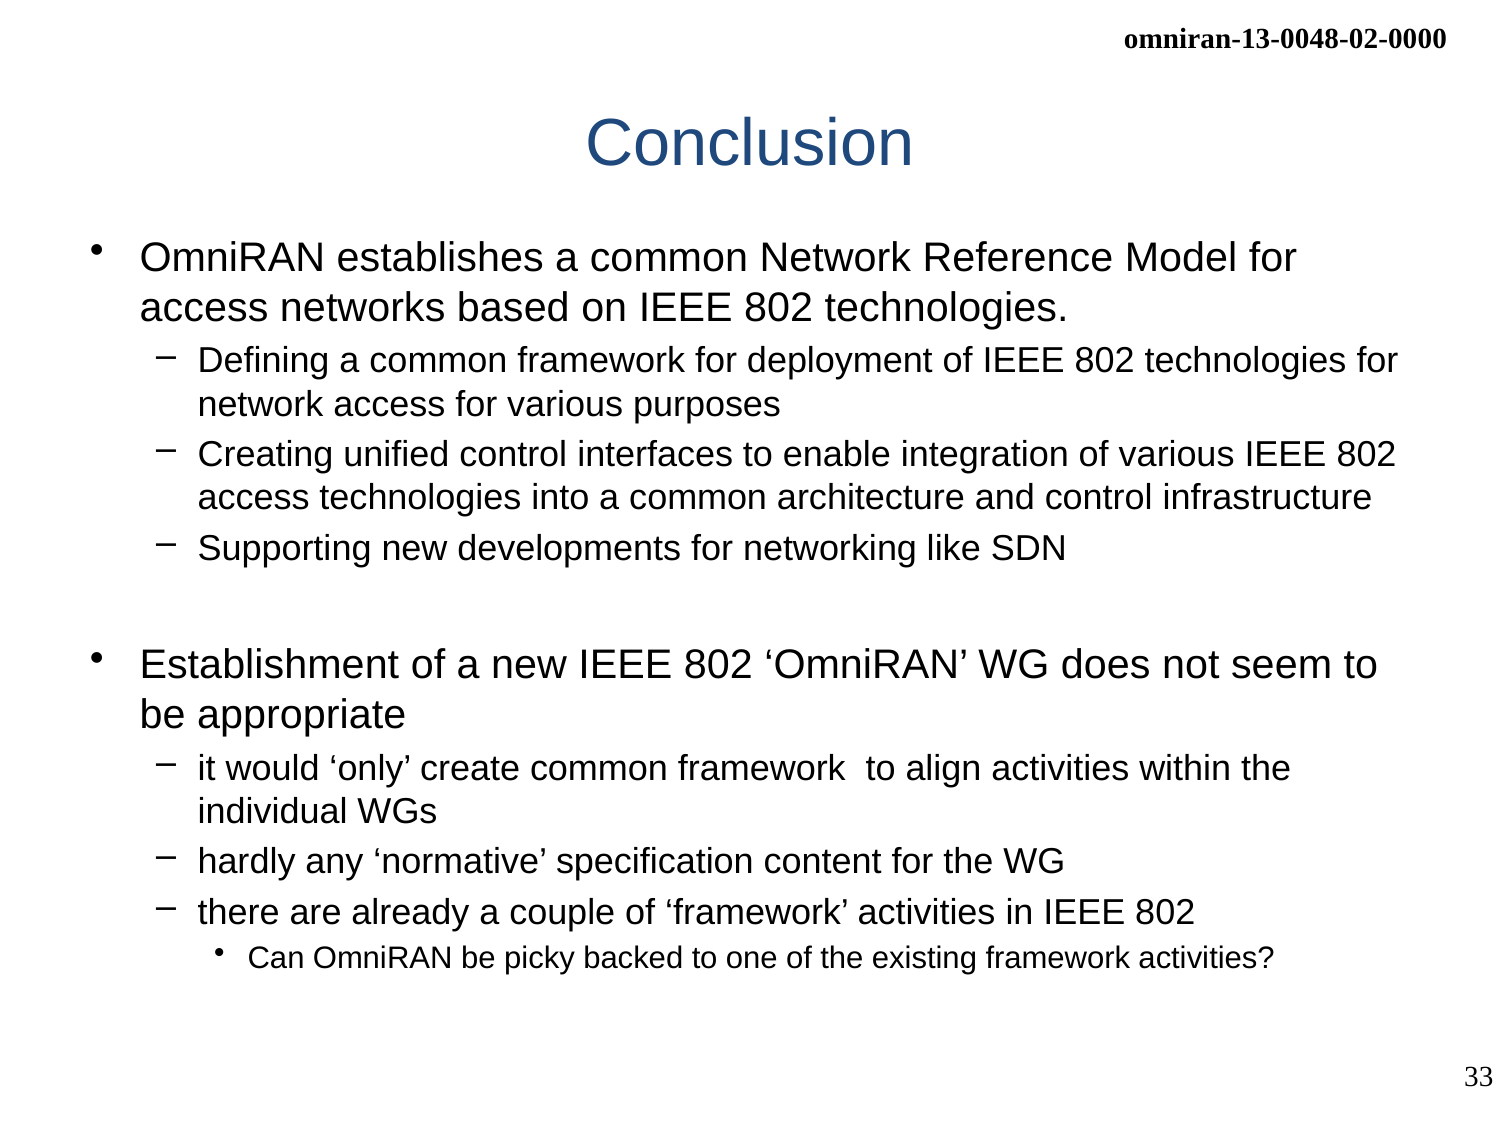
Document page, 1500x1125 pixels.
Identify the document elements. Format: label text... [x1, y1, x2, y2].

title Conclusion [75, 45, 1425, 222]
list OmniRAN establishes a common Network Reference Model for access networks based on IEEE 802 technologies. Defining a common framework for deployment of IEEE 802 technologies for network access for various purposes Creating unified control interfaces to enable integration of various IEEE 802 access technologies into a common architecture and control infrastructure Supporting new developments for networking like SDN Establishment of a new IEEE 802 ‘OmniRAN’ WG does not seem to be appropriate it would ‘only’ create common framework to align activities within the individual WGs hardly any ‘normative’ specification content for the WG there are already a couple of ‘framework’ activities in IEEE 802 Can OmniRAN be picky backed to one of the existing framework activities? [75, 222, 1425, 1035]
